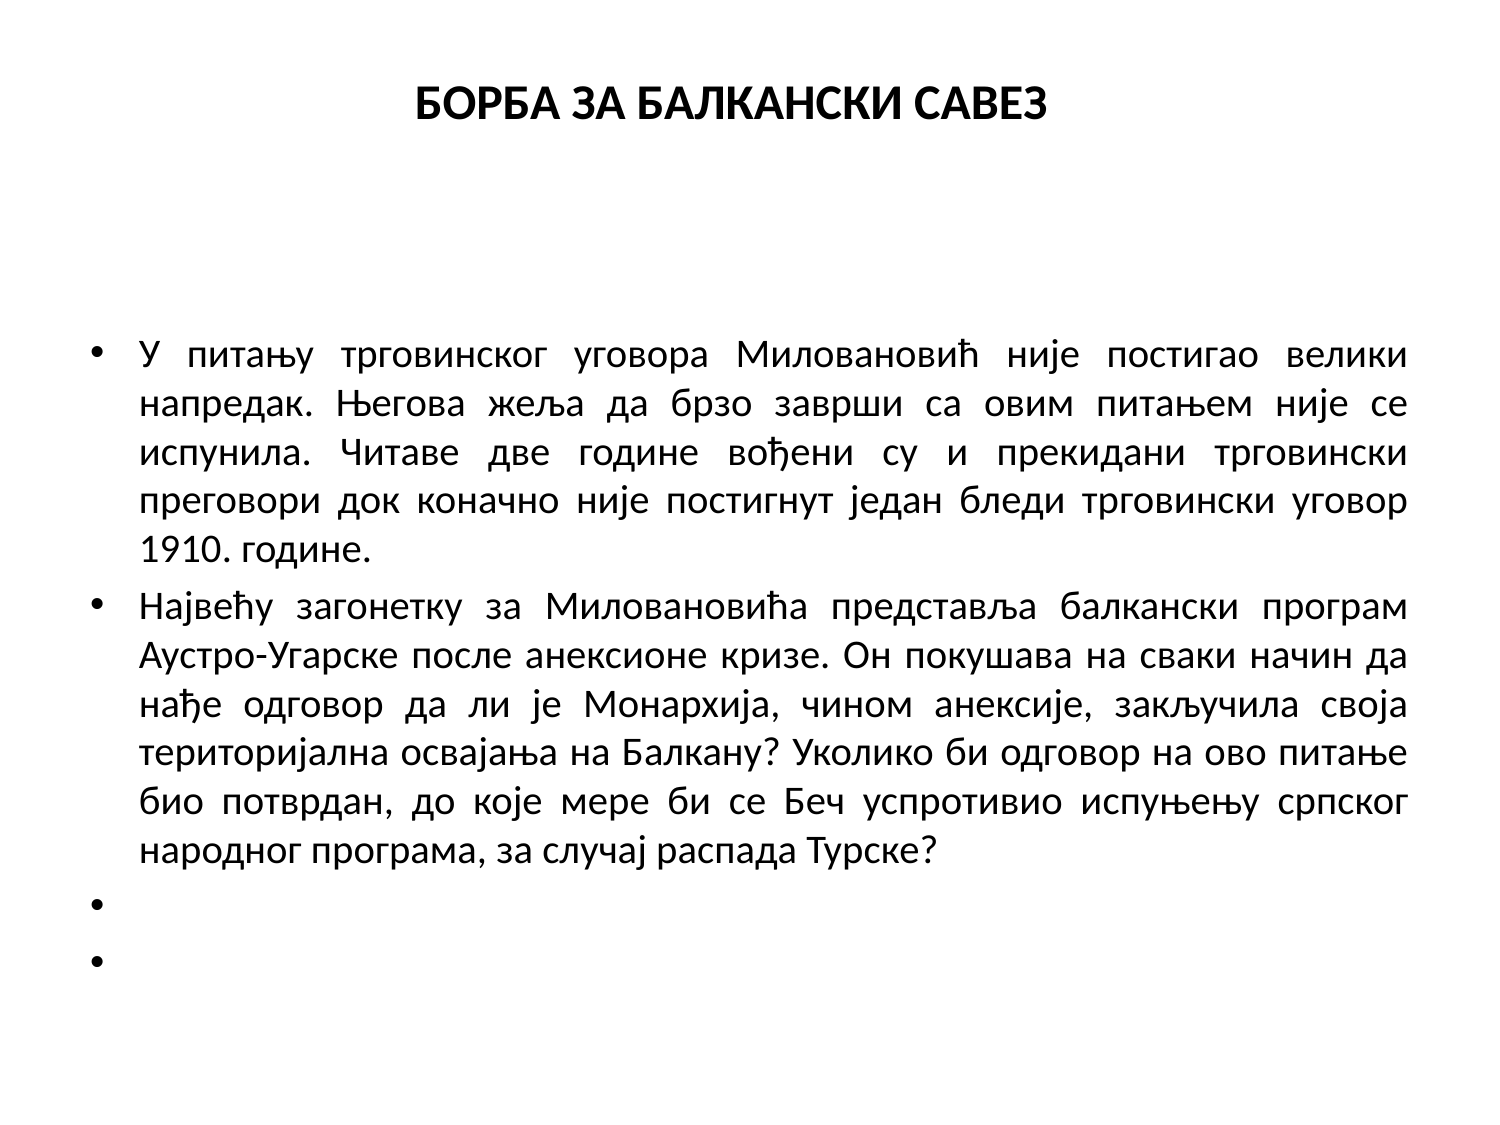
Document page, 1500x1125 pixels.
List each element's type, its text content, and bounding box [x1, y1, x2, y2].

text_box БОРБА ЗА БАЛКАНСКИ САВЕЗ [399, 62, 1355, 138]
title [75, 50, 1425, 238]
list У питању трговинског уговора Миловановић није постигао велики напредак. Његова жеља да брзо заврши са овим питањем није се испунила. Читаве две године вођени су и прекидани трговински преговори док коначно није постигнут један бледи трговински уговор 1910. године. Највећу загонетку за Миловановића представља балкански програм Аустро-Угарске после анексионе кризе. Он покушава на сваки начин да нађе одговор да ли је Монархија, чином анексије, закључила своја територијална освајања на Балкану? Уколико би одговор на ово питање био потврдан, до које мере би се Беч успротивио испуњењу српског народног програма, за случај распада Турске? [75, 262, 1425, 1005]
